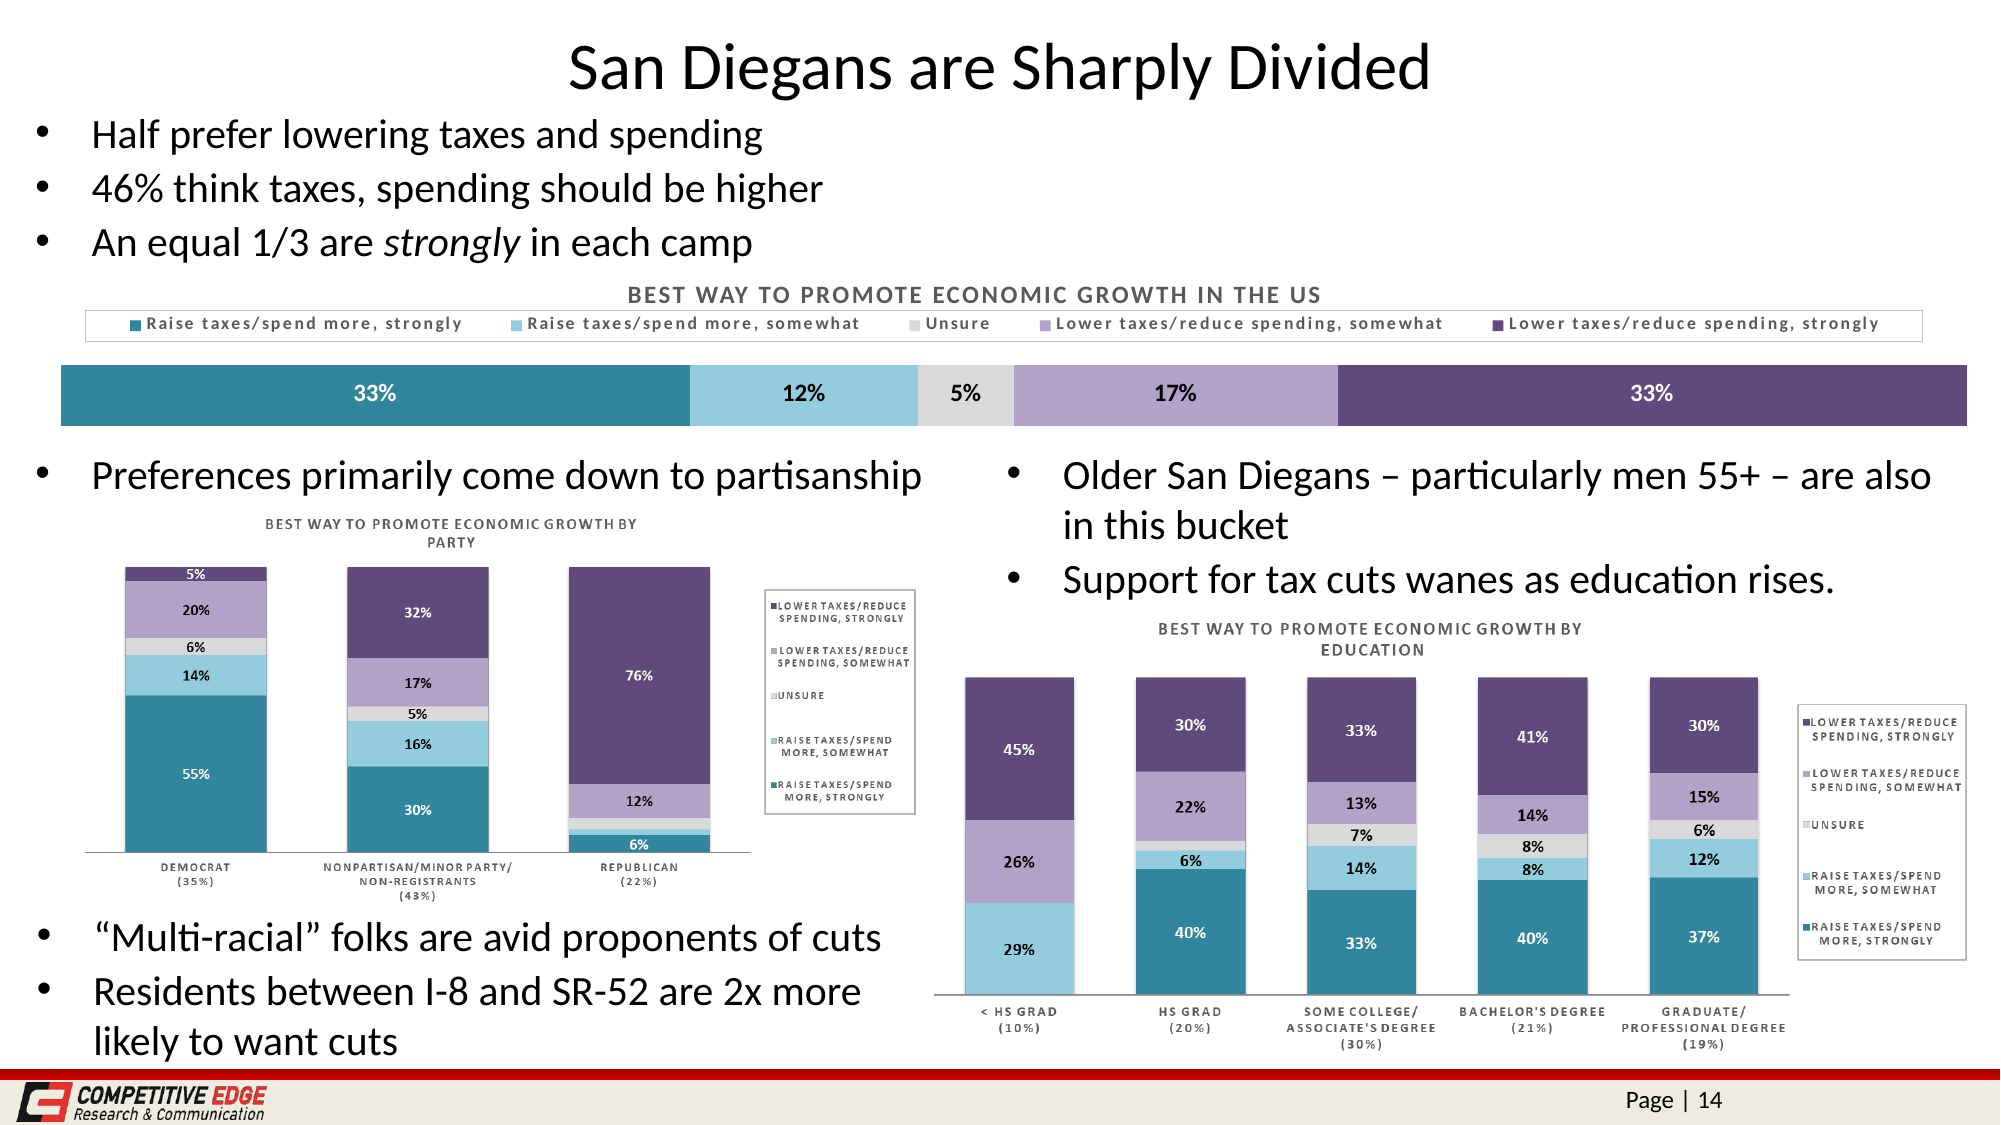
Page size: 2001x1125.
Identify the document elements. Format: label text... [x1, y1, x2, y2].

text_box Preferences primarily come down to partisanship [20, 440, 958, 513]
list Half prefer lowering taxes and spending 46% think taxes, spending should be higher An equal 1/3 are strongly in each camp [20, 98, 975, 273]
text_box Older San Diegans – particularly men 55+ – are also in this bucket Support for tax cuts wanes as education rises. [991, 458, 1963, 614]
chart [36, 255, 1988, 448]
picture [85, 512, 927, 906]
text_box Page | 14 [1387, 1080, 1738, 1118]
picture [934, 615, 1983, 1065]
text_box “Multi-racial” folks are avid proponents of cuts Residents between I-8 and SR-52 are 2x more likely to want cuts [21, 901, 929, 1063]
title San Diegans are Sharply Divided [18, 12, 1984, 113]
picture [16, 1082, 267, 1122]
